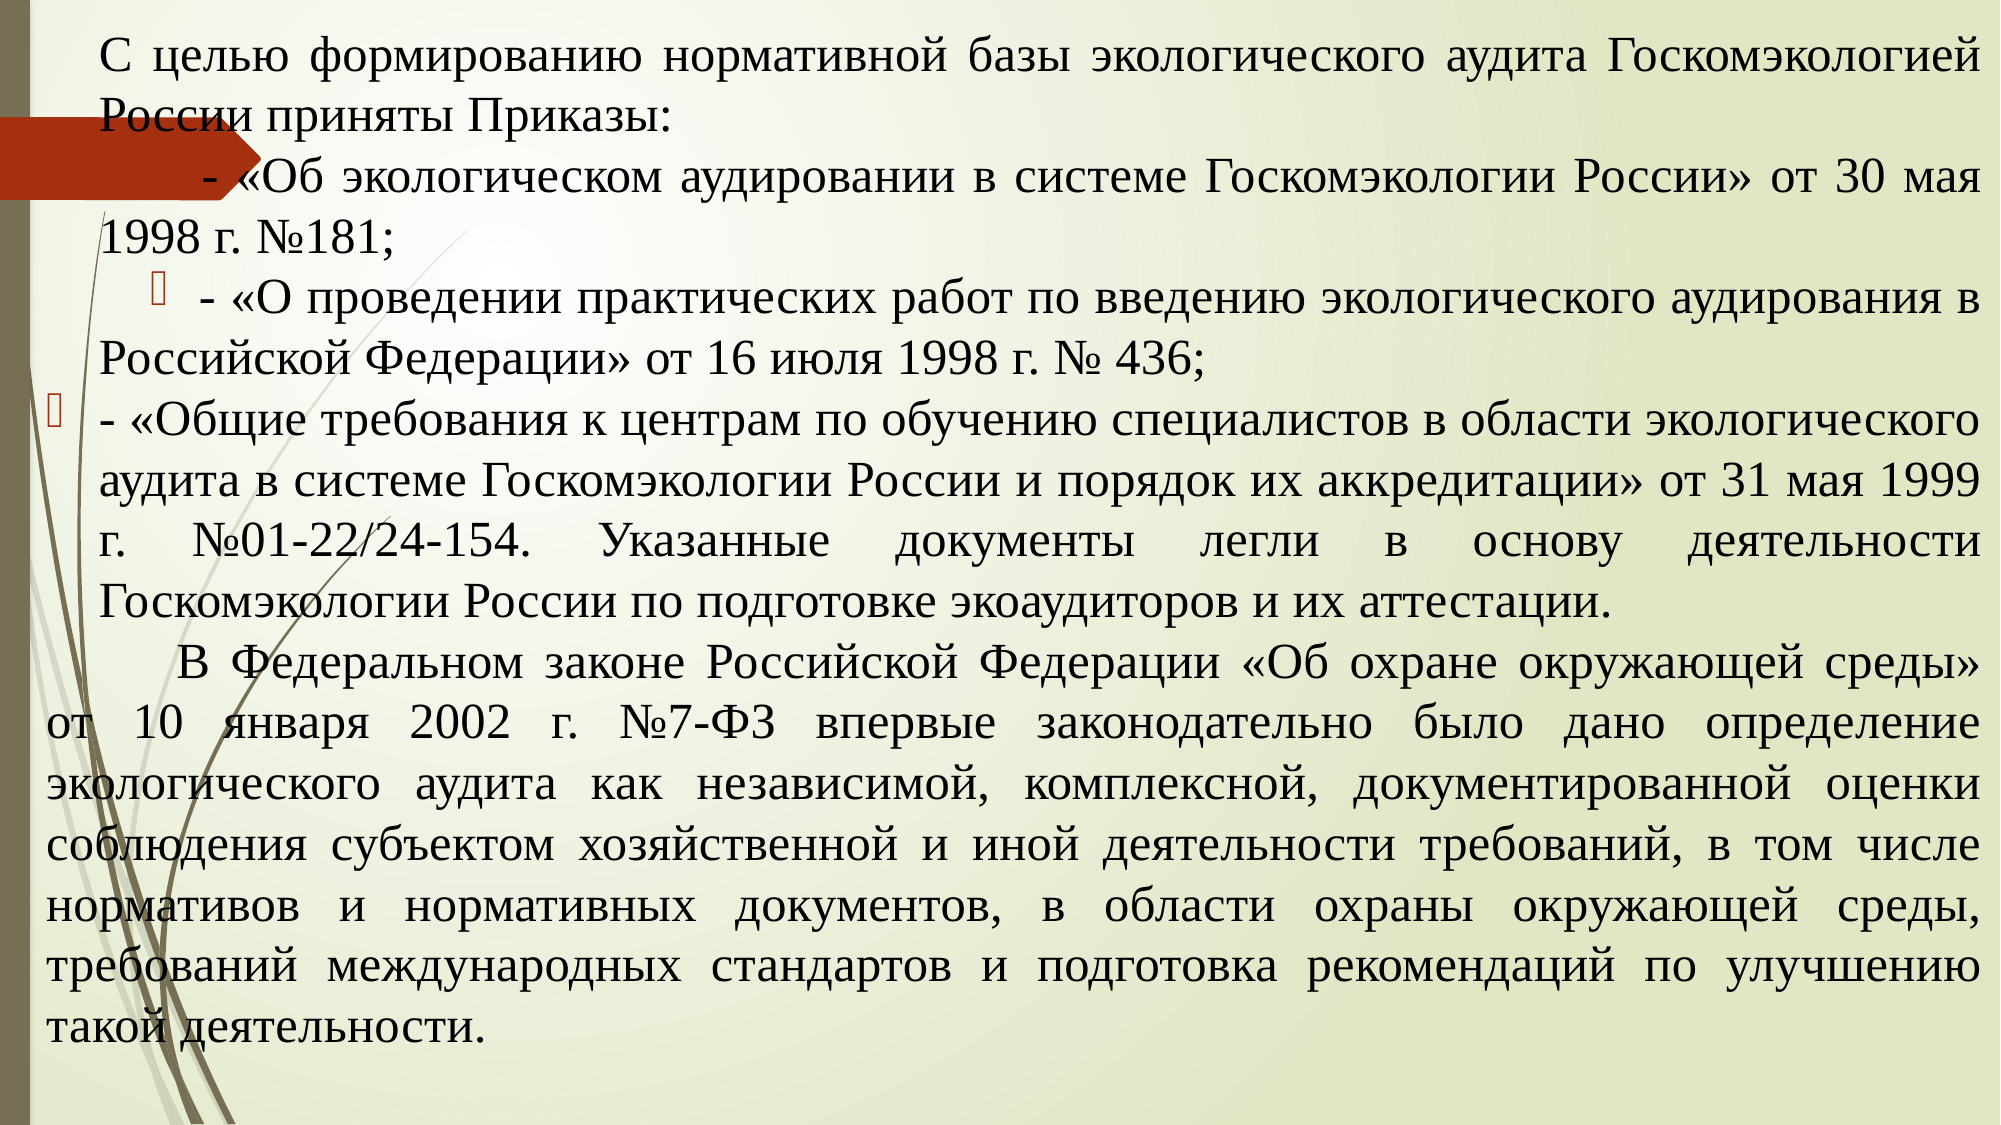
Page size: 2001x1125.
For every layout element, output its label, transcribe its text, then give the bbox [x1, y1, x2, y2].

list С целью формированию нормативной базы экологического аудита Госкомэкологией России приняты Приказы: - «Об экологическом аудировании в системе Госкомэкологии России» от 30 мая 1998 г. №181; - «О проведении практических работ по введению экологического аудирования в Российской Федерации» от 16 июля 1998 г. № 436; - «Общие требования к центрам по обучению специалистов в области экологического аудита в системе Госкомэкологии России и порядок их аккредитации» от 31 мая 1999 г. №01-22/24-154. Указанные документы легли в основу деятельности Госкомэкологии России по подготовке экоаудиторов и их аттестации. В Федеральном законе Российской Федерации «Об охране окружающей среды» от 10 января 2002 г. №7-ФЗ впервые законодательно было дано определение экологического аудита как независимой, комплексной, документированной оценки соблюдения субъектом хозяйственной и иной деятельности требований, в том числе нормативов и нормативных документов, в области охраны окружающей среды, требований международных стандартов и подготовка рекомендаций по улучшению такой деятельности. [31, 13, 2000, 1112]
